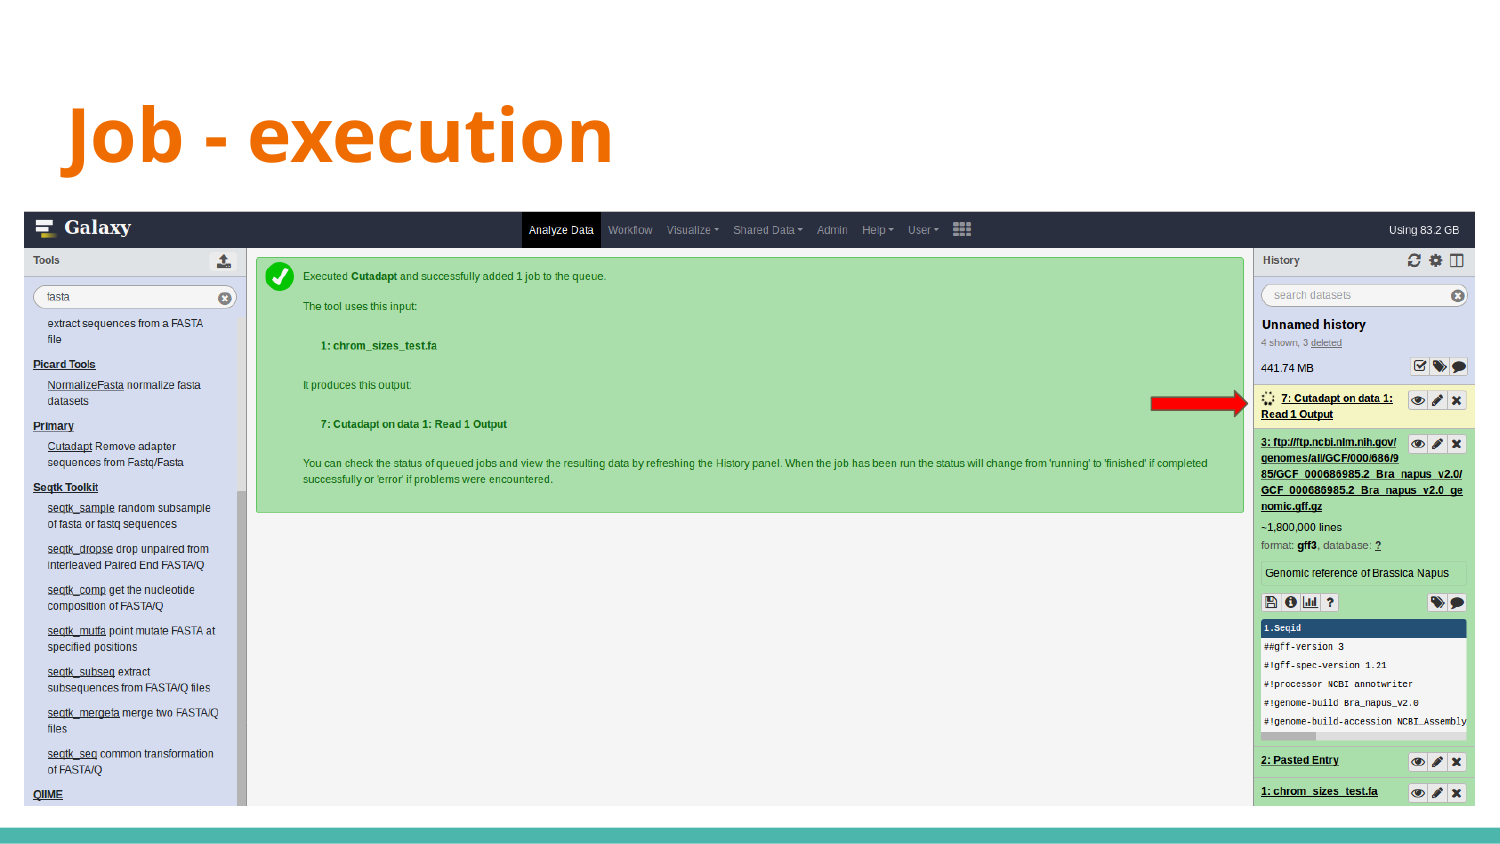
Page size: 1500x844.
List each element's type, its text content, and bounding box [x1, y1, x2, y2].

picture [24, 211, 1476, 806]
title Job - execution [51, 72, 1449, 189]
